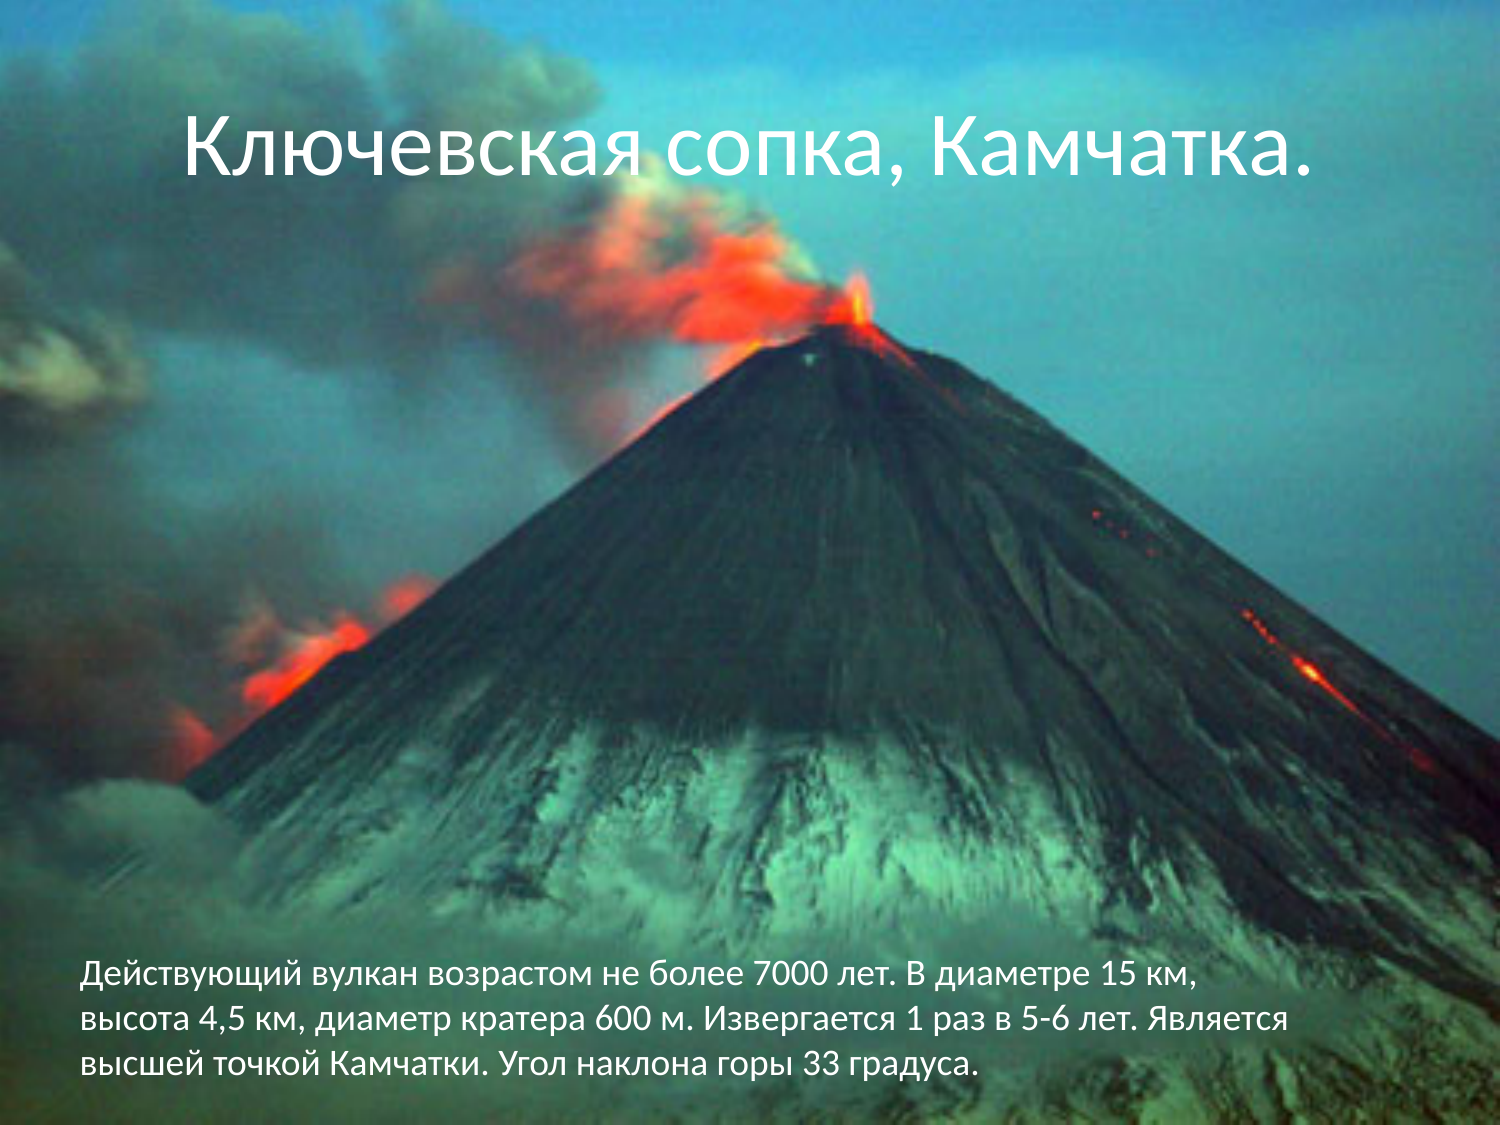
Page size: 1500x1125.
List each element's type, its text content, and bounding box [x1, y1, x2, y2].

picture [0, 0, 1500, 1125]
title Ключевская сопка, Камчатка. [75, 45, 1425, 233]
text_box Действующий вулкан возрастом не более 7000 лет. В диаметре 15 км, высота 4,5 км, диаметр кратера 600 м. Извергается 1 раз в 5-6 лет. Является высшей точкой Камчатки. Угол наклона горы 33 градуса. [64, 940, 1317, 1091]
